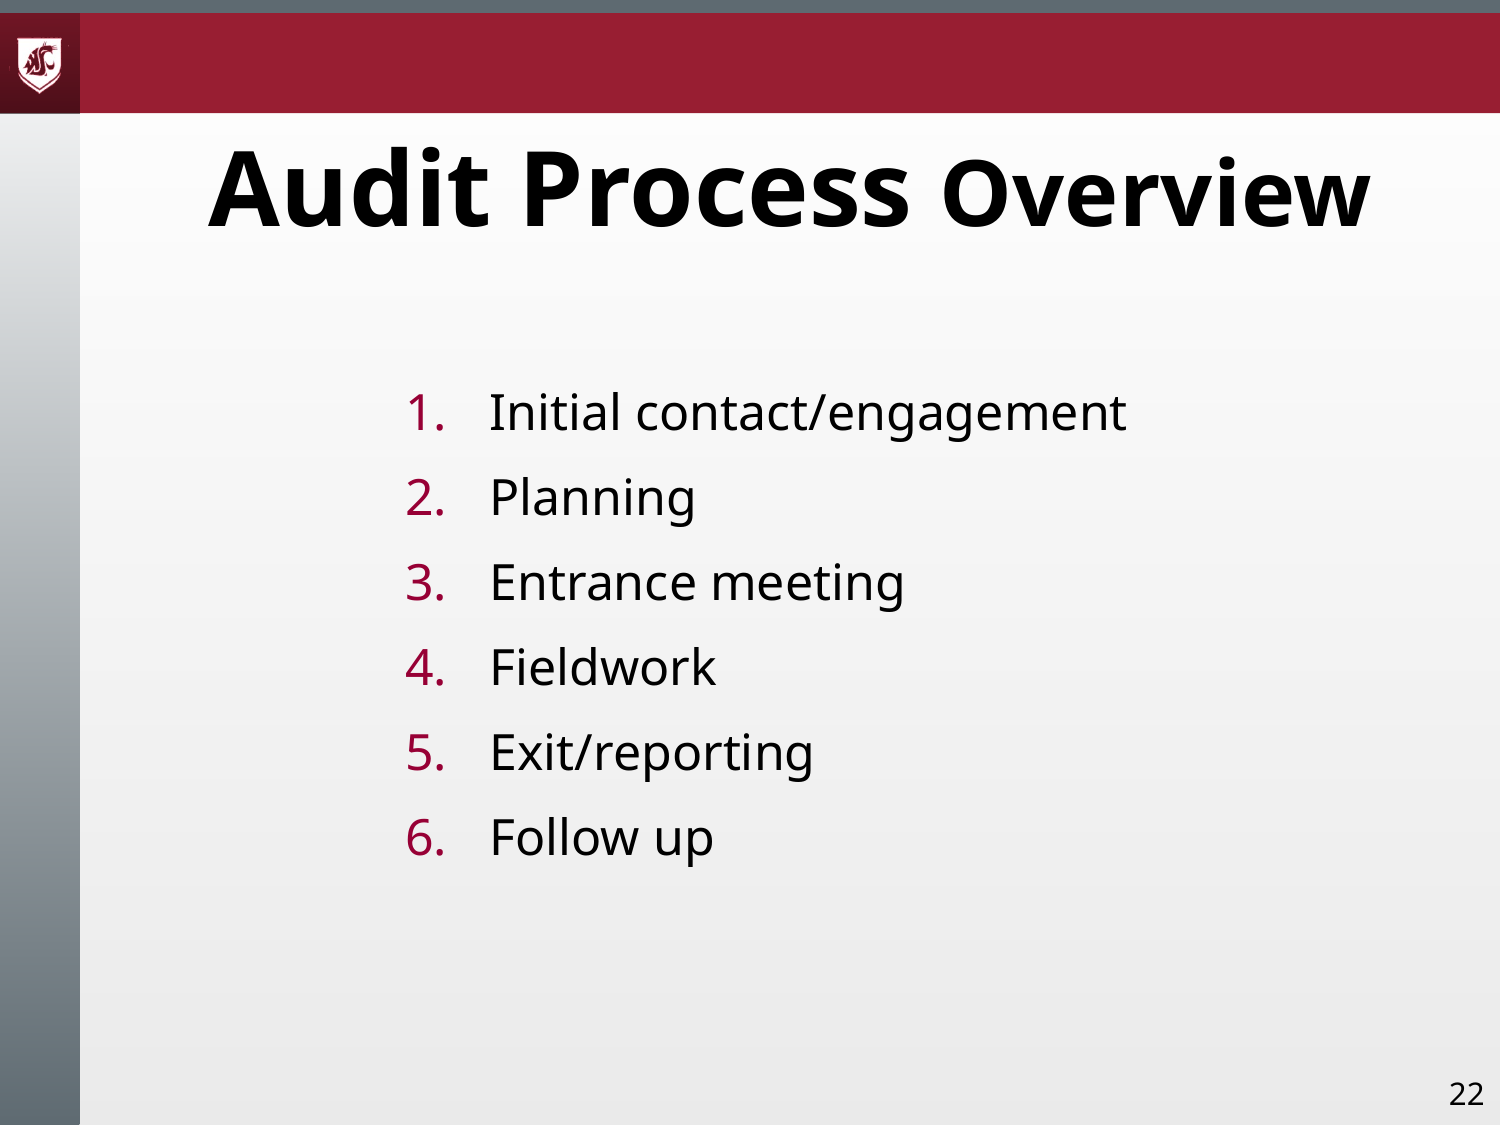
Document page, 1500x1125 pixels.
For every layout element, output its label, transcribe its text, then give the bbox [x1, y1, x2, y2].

slide_number 22 [1149, 1046, 1500, 1125]
list Initial contact/engagement Planning Entrance meeting Fieldwork Exit/reporting Follow up [81, 287, 1453, 879]
title Audit Process Overview [81, 127, 1500, 257]
picture [9, 27, 69, 100]
